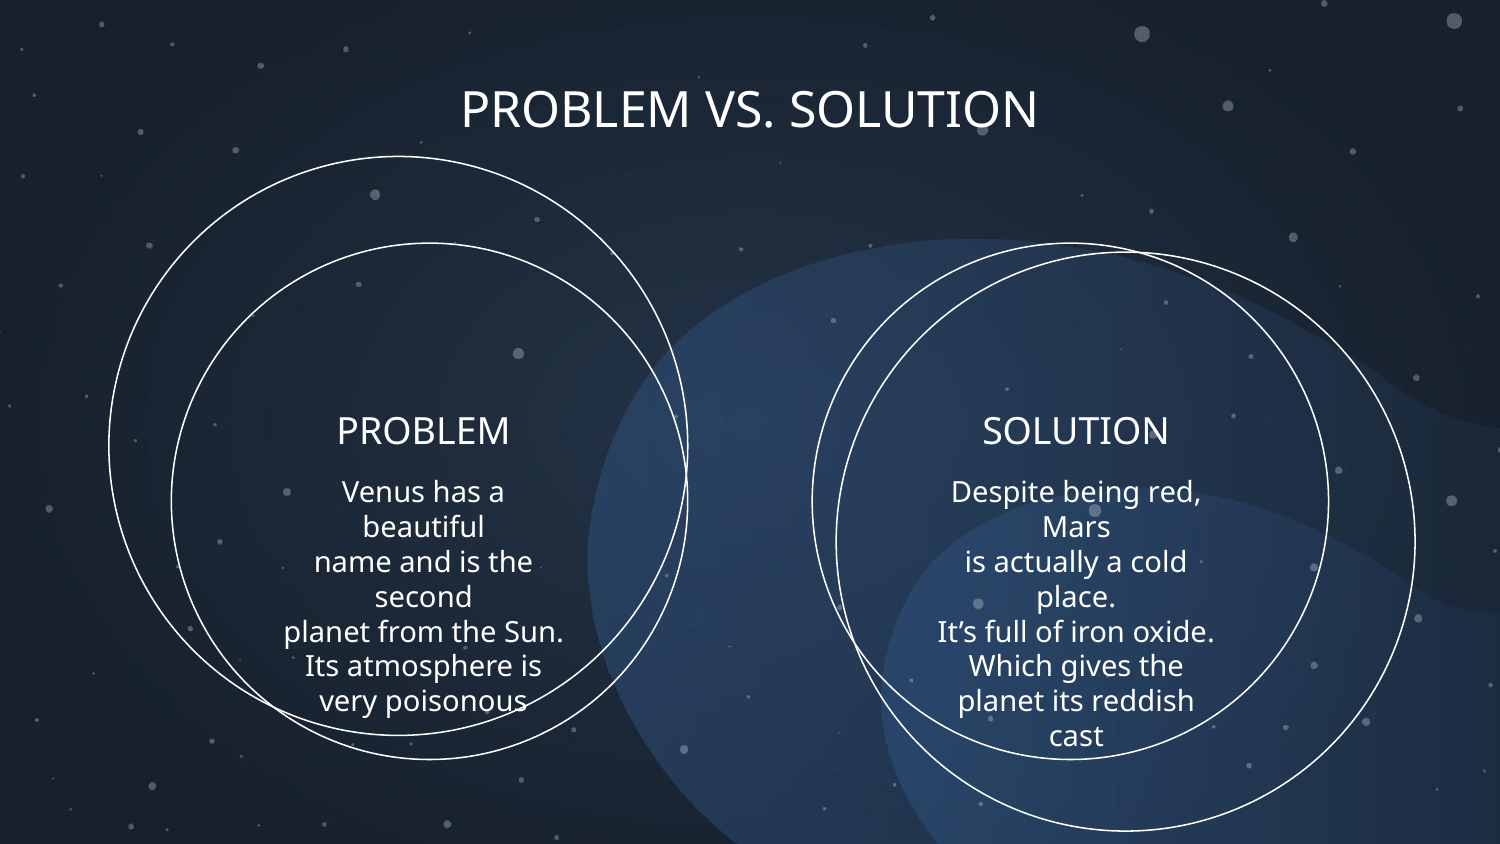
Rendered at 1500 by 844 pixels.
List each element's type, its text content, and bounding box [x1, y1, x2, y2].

text_box [171, 243, 688, 760]
text_box [812, 243, 1329, 760]
subtitle Venus has a beautiful name and is the second planet from the Sun. Its atmosphere is very poisonous [264, 457, 583, 611]
subtitle Despite being red, Mars is actually a cold place. It’s full of iron oxide. Which gives the planet its reddish cast [916, 457, 1236, 611]
title PROBLEM VS. SOLUTION [51, 62, 1449, 157]
text_box [855, 252, 1416, 832]
title PROBLEM [264, 390, 583, 457]
text_box [108, 156, 688, 706]
title SOLUTION [916, 390, 1236, 457]
picture [0, 0, 1500, 844]
